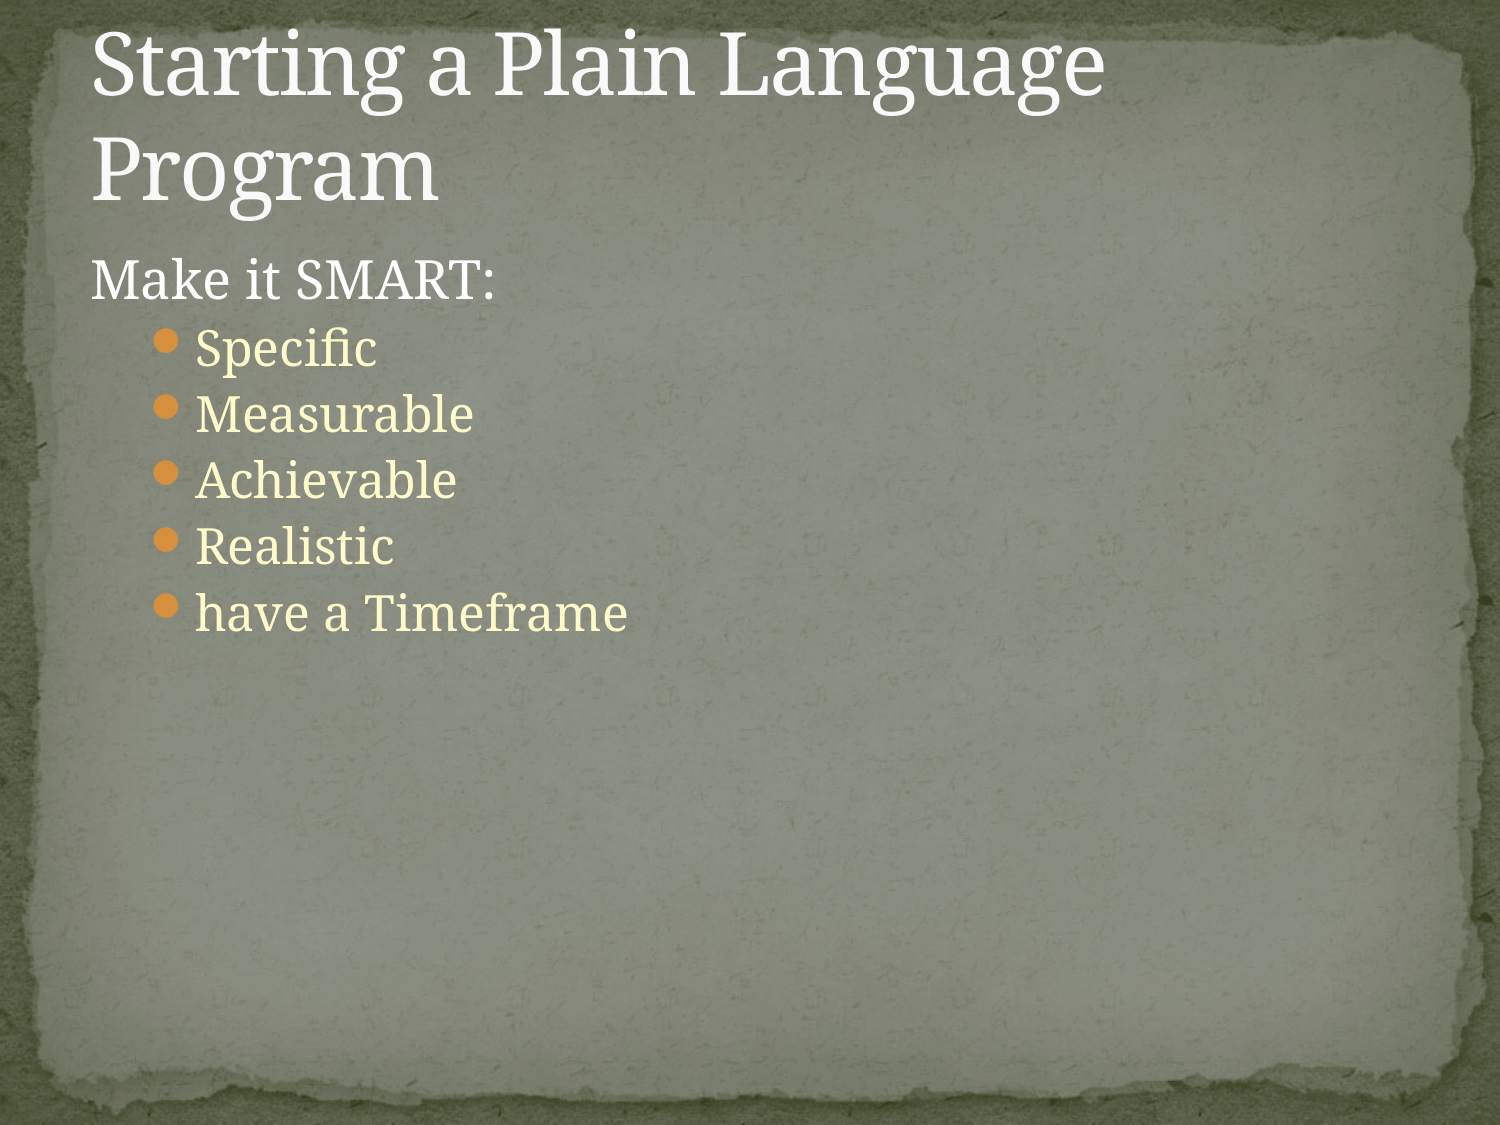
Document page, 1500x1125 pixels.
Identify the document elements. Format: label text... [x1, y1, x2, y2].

title Starting a Plain Language Program [74, 24, 1425, 225]
list Make it SMART: Specific Measurable Achievable Realistic have a Timeframe [74, 237, 1426, 1006]
